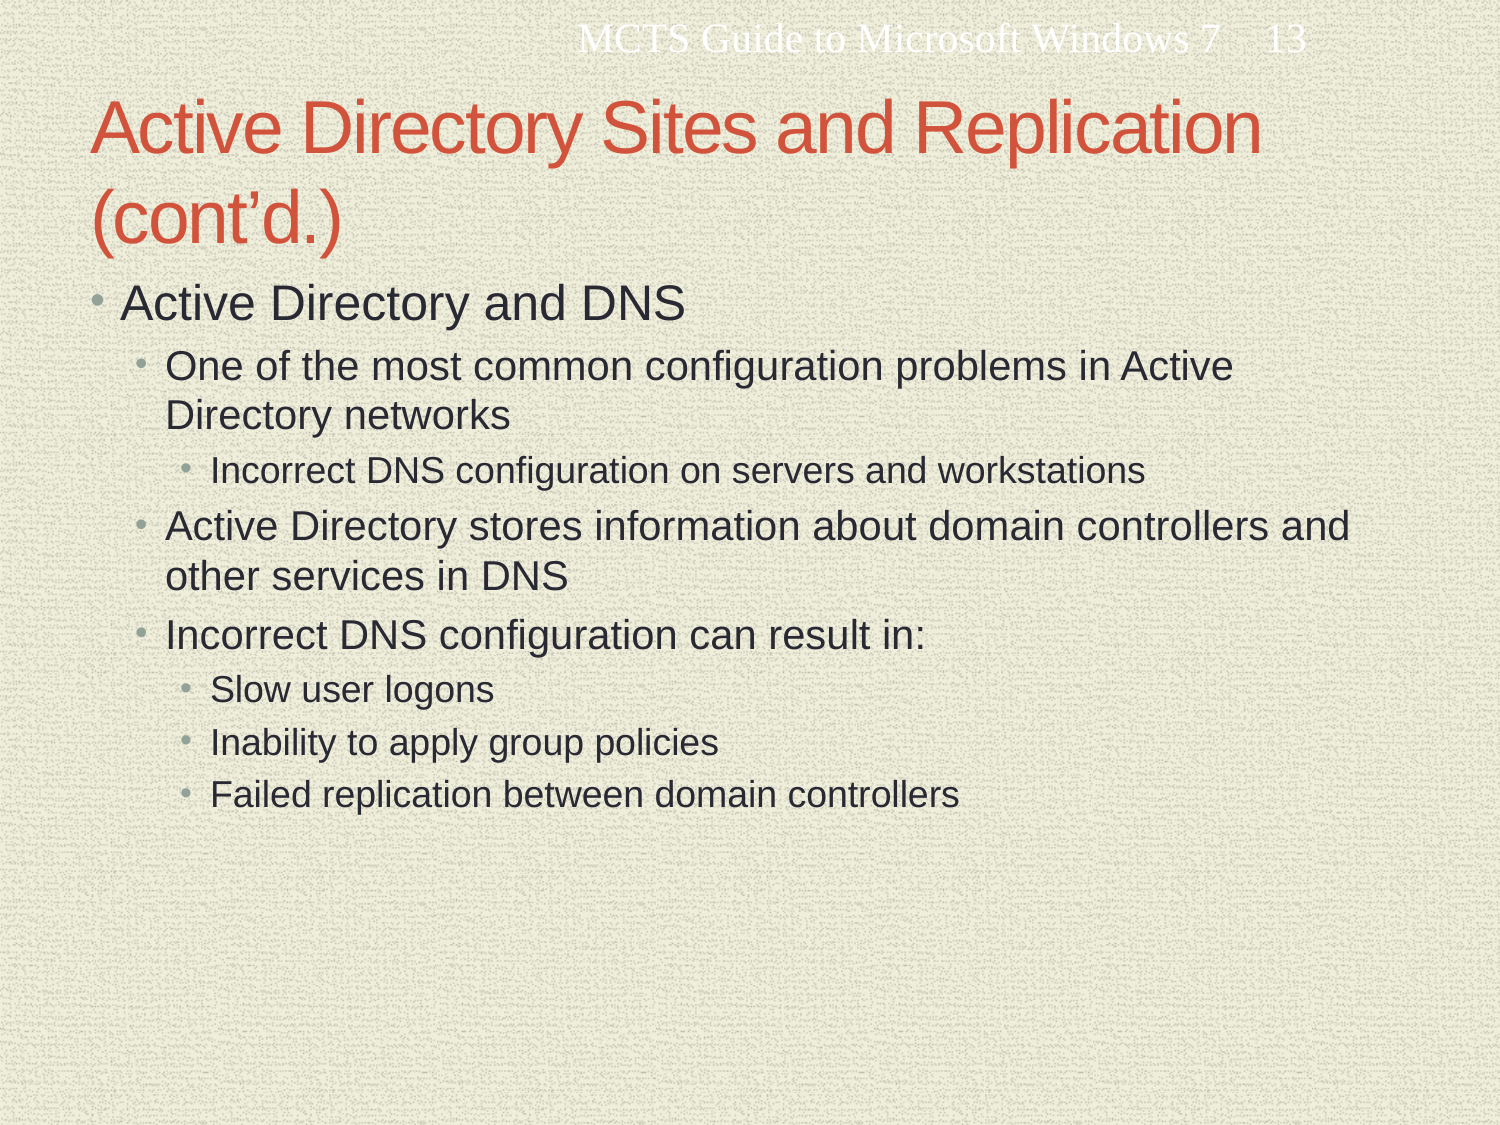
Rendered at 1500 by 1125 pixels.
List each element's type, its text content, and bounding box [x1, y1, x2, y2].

footer MCTS Guide to Microsoft Windows 7 [562, 3, 1238, 57]
slide_number 13 [1250, 3, 1425, 57]
list Active Directory and DNS One of the most common configuration problems in Active Directory networks Incorrect DNS configuration on servers and workstations Active Directory stores information about domain controllers and other services in DNS Incorrect DNS configuration can result in: Slow user logons Inability to apply group policies Failed replication between domain controllers [75, 262, 1425, 1063]
title Active Directory Sites and Replication (cont’d.) [75, 87, 1425, 250]
